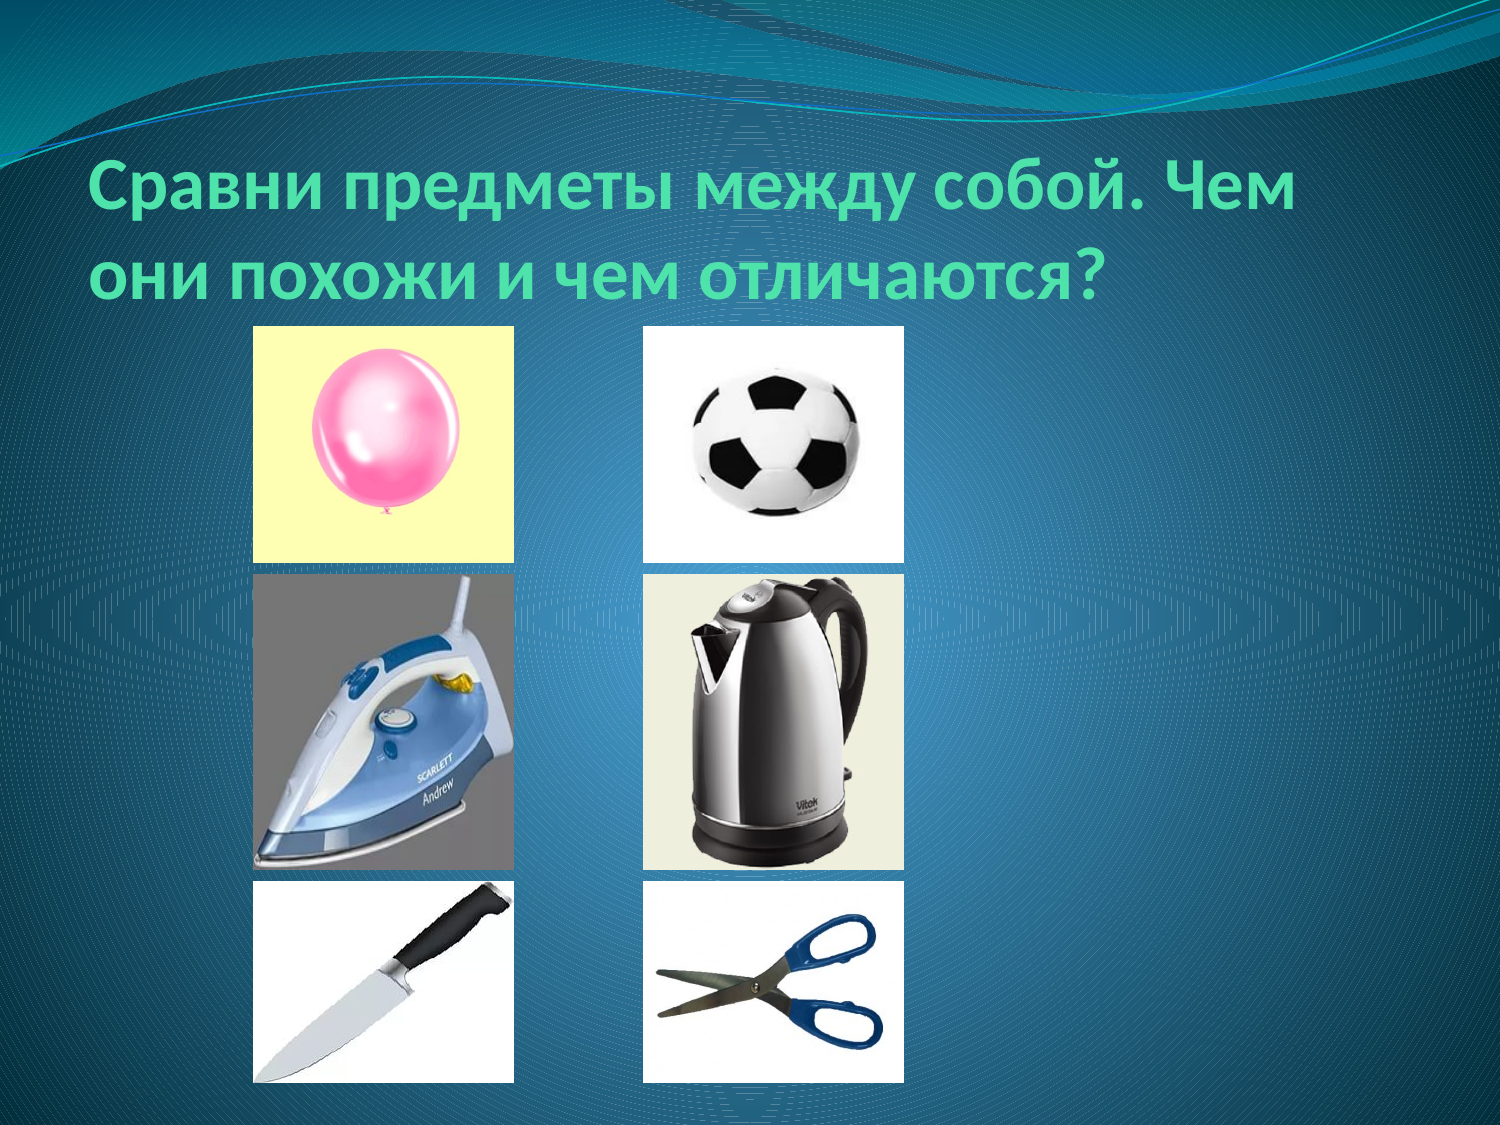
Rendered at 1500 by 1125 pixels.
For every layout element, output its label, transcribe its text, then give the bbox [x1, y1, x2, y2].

title Сравни предметы между собой. Чем они похожи и чем отличаются? [88, 160, 1317, 315]
picture [643, 881, 904, 1083]
picture [643, 325, 904, 563]
picture [643, 574, 904, 870]
picture [253, 574, 514, 870]
picture [253, 881, 514, 1083]
picture [253, 325, 514, 563]
